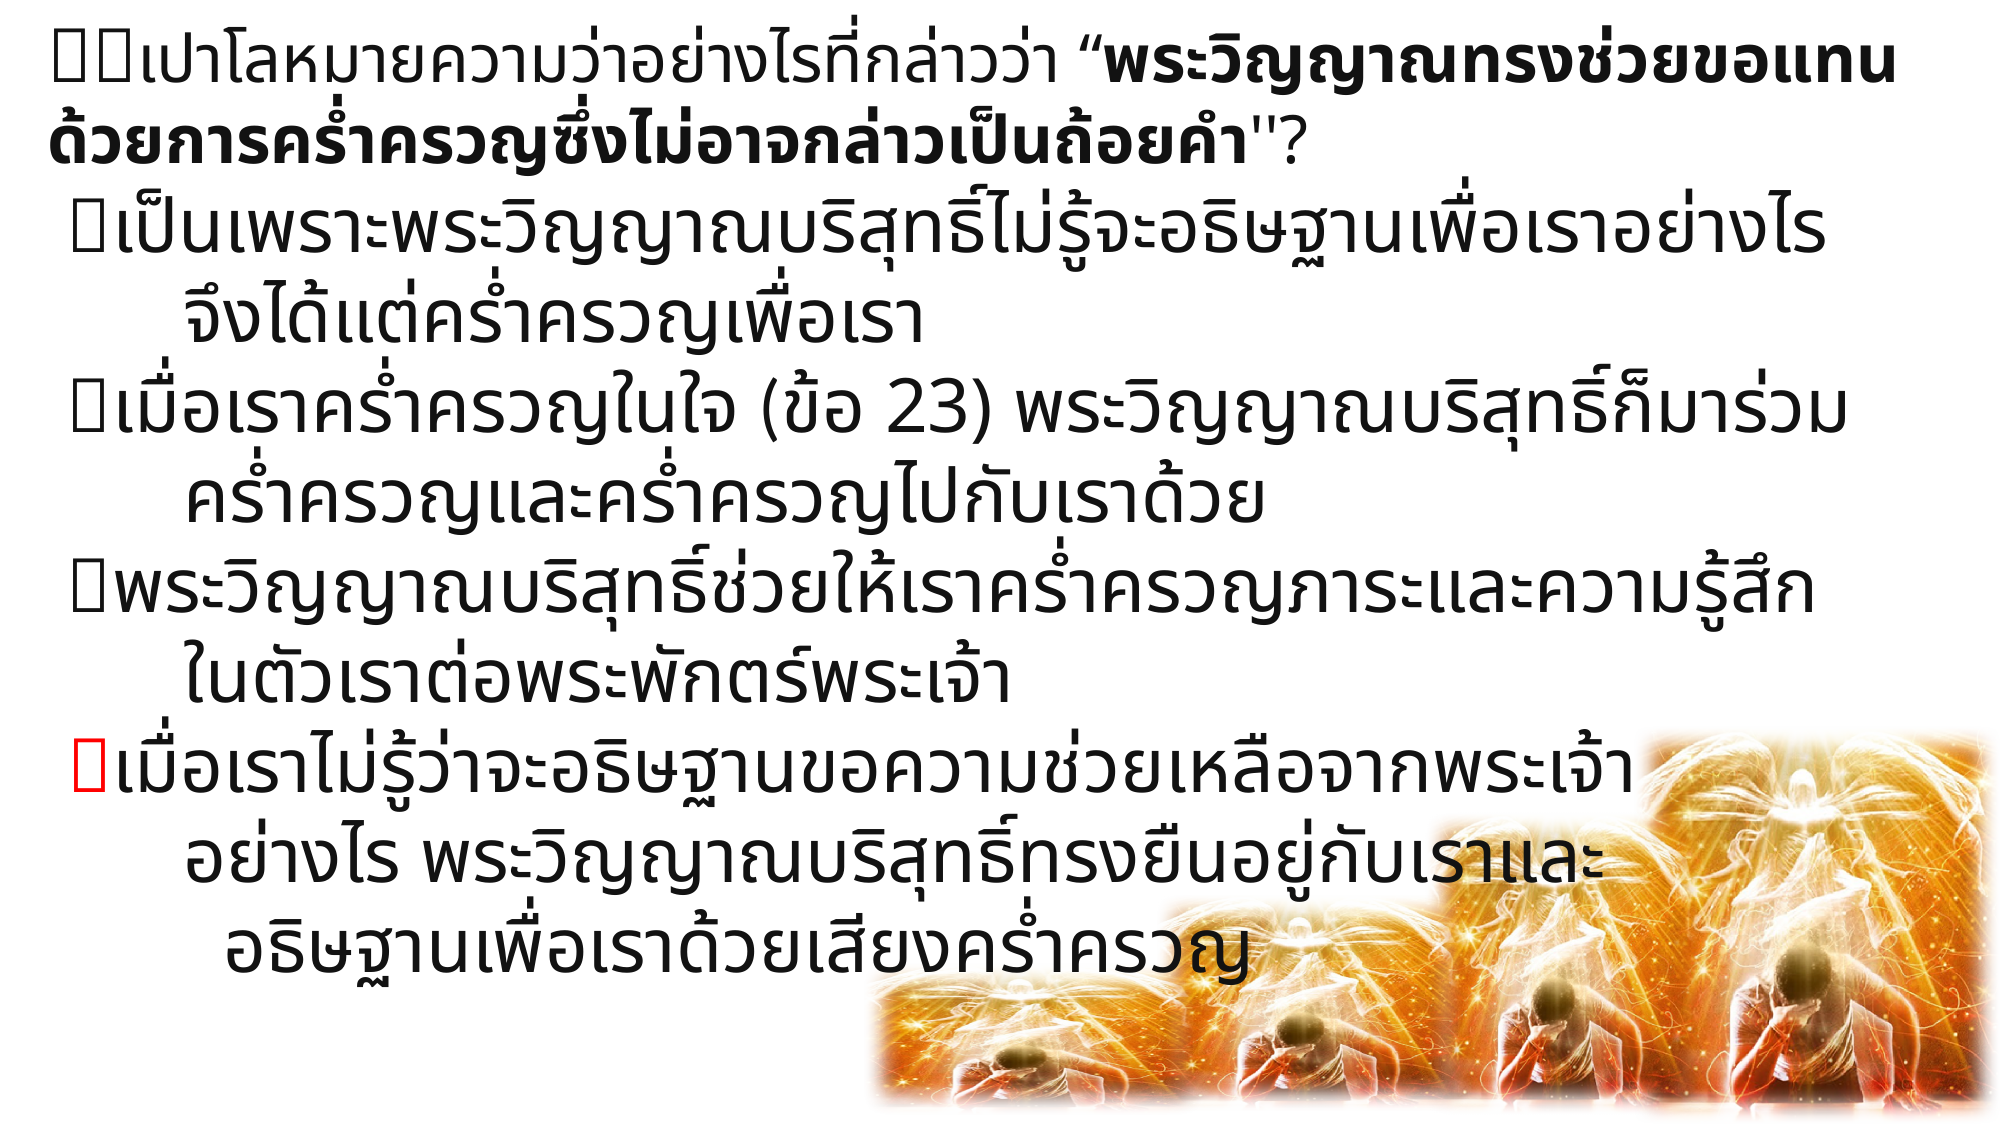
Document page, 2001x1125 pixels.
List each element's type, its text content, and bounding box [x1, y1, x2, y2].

text_box เปาโลหมายความว่าอย่างไรที่กล่าวว่า “พระวิญญาณทรงช่วยขอแทน ด้วยการคร่ำครวญซึ่งไม่อาจกล่าวเป็นถ้อยคำ''? เป็นเพราะพระวิญญาณบริสุทธิ์ไม่รู้จะอธิษฐานเพื่อเราอย่างไร จึงได้แต่คร่ำครวญเพื่อเรา เมื่อเราคร่ำครวญในใจ (ข้อ 23) พระวิญญาณบริสุทธิ์ก็มาร่วม คร่ำครวญและคร่ำครวญไปกับเราด้วย พระวิญญาณบริสุทธิ์ช่วยให้เราคร่ำครวญภาระและความรู้สึก ในตัวเราต่อพระพักตร์พระเจ้า เมื่อเราไม่รู้ว่าจะอธิษฐานขอความช่วยเหลือจากพระเจ้า อย่างไร พระวิญญาณบริสุทธิ์ทรงยืนอยู่กับเราและ อธิษฐานเพื่อเราด้วยเสียงคร่ำครวญ [32, 0, 1976, 995]
picture [863, 725, 2000, 1125]
